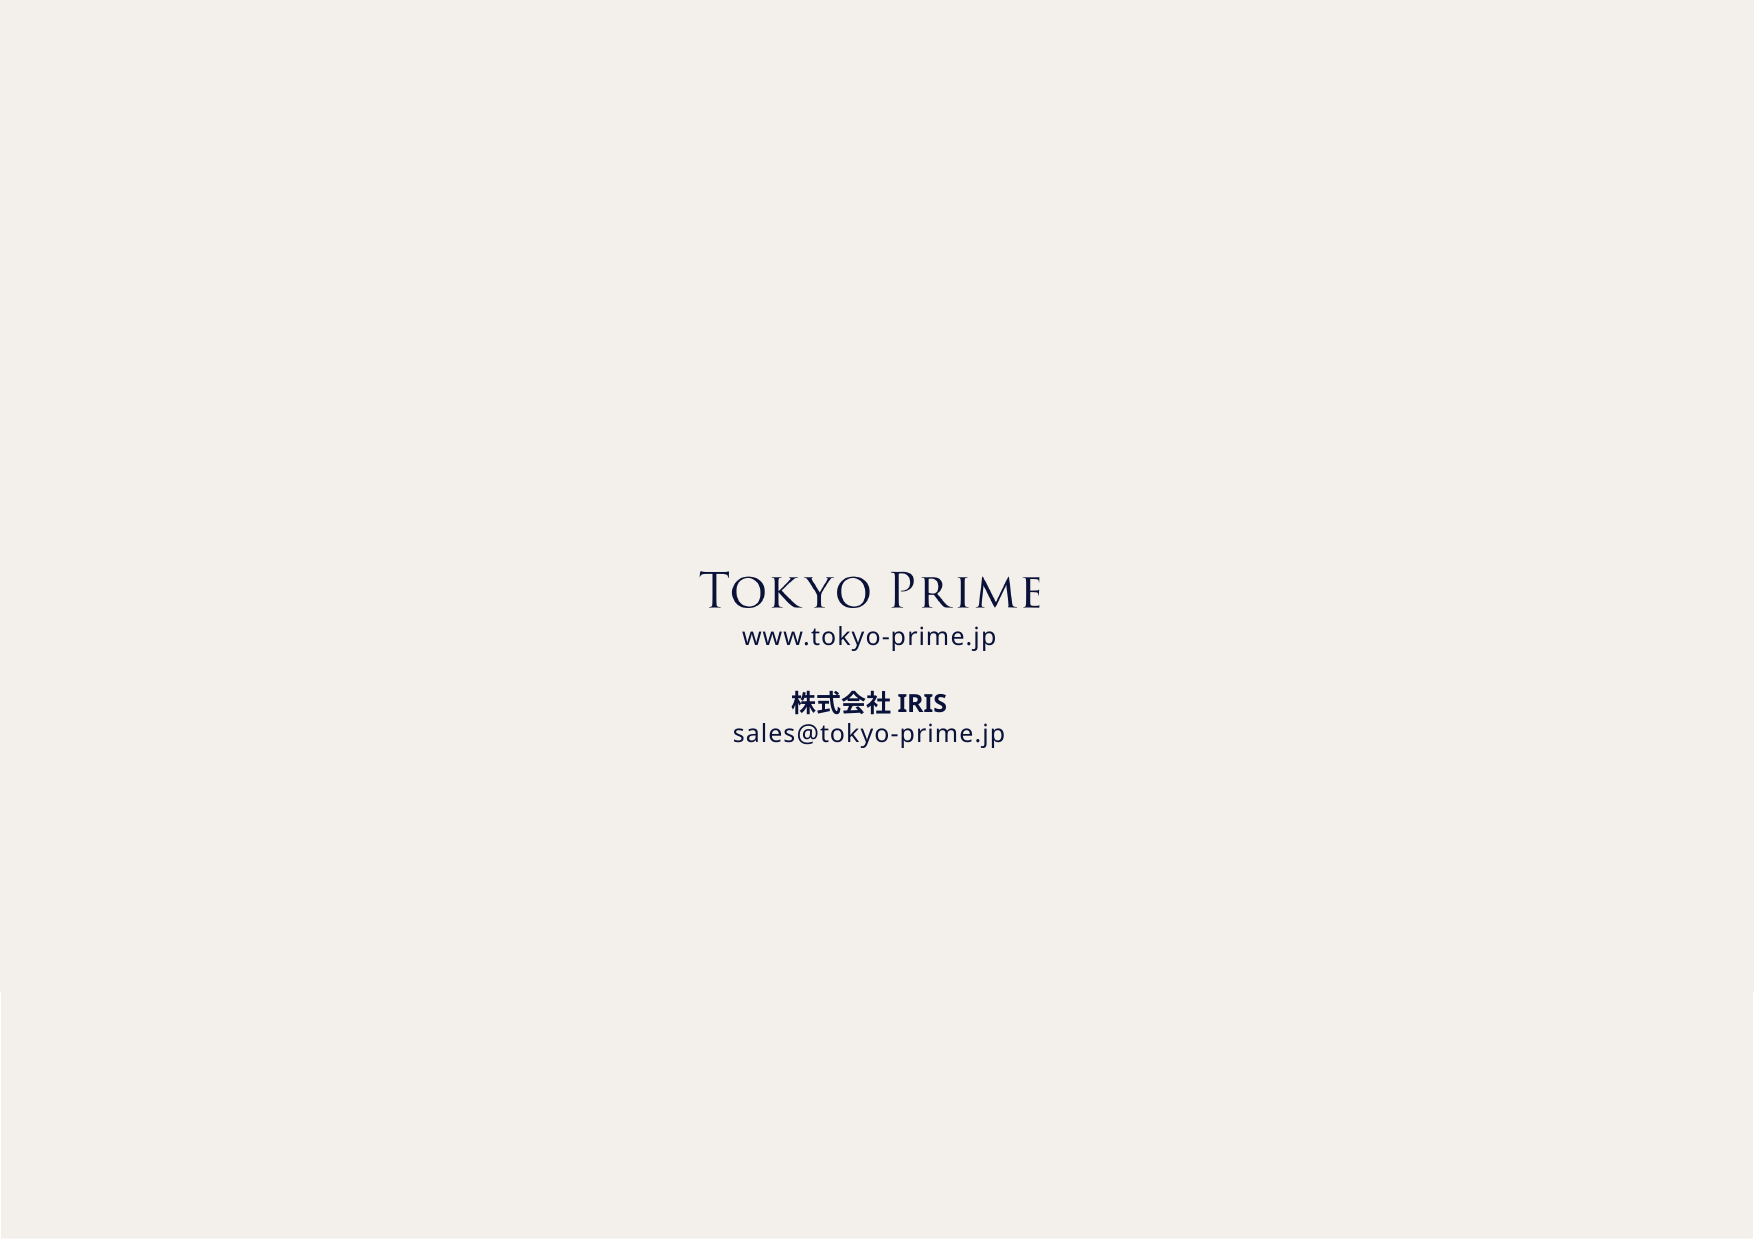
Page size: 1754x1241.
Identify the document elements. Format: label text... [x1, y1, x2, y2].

text_box sales@tokyo-prime.jp [718, 710, 1021, 755]
text_box www.tokyo-prime.jp [727, 612, 1012, 658]
text_box 株式会社IRIS [776, 680, 963, 725]
text_box [0, 0, 1754, 1240]
picture [699, 571, 1040, 608]
